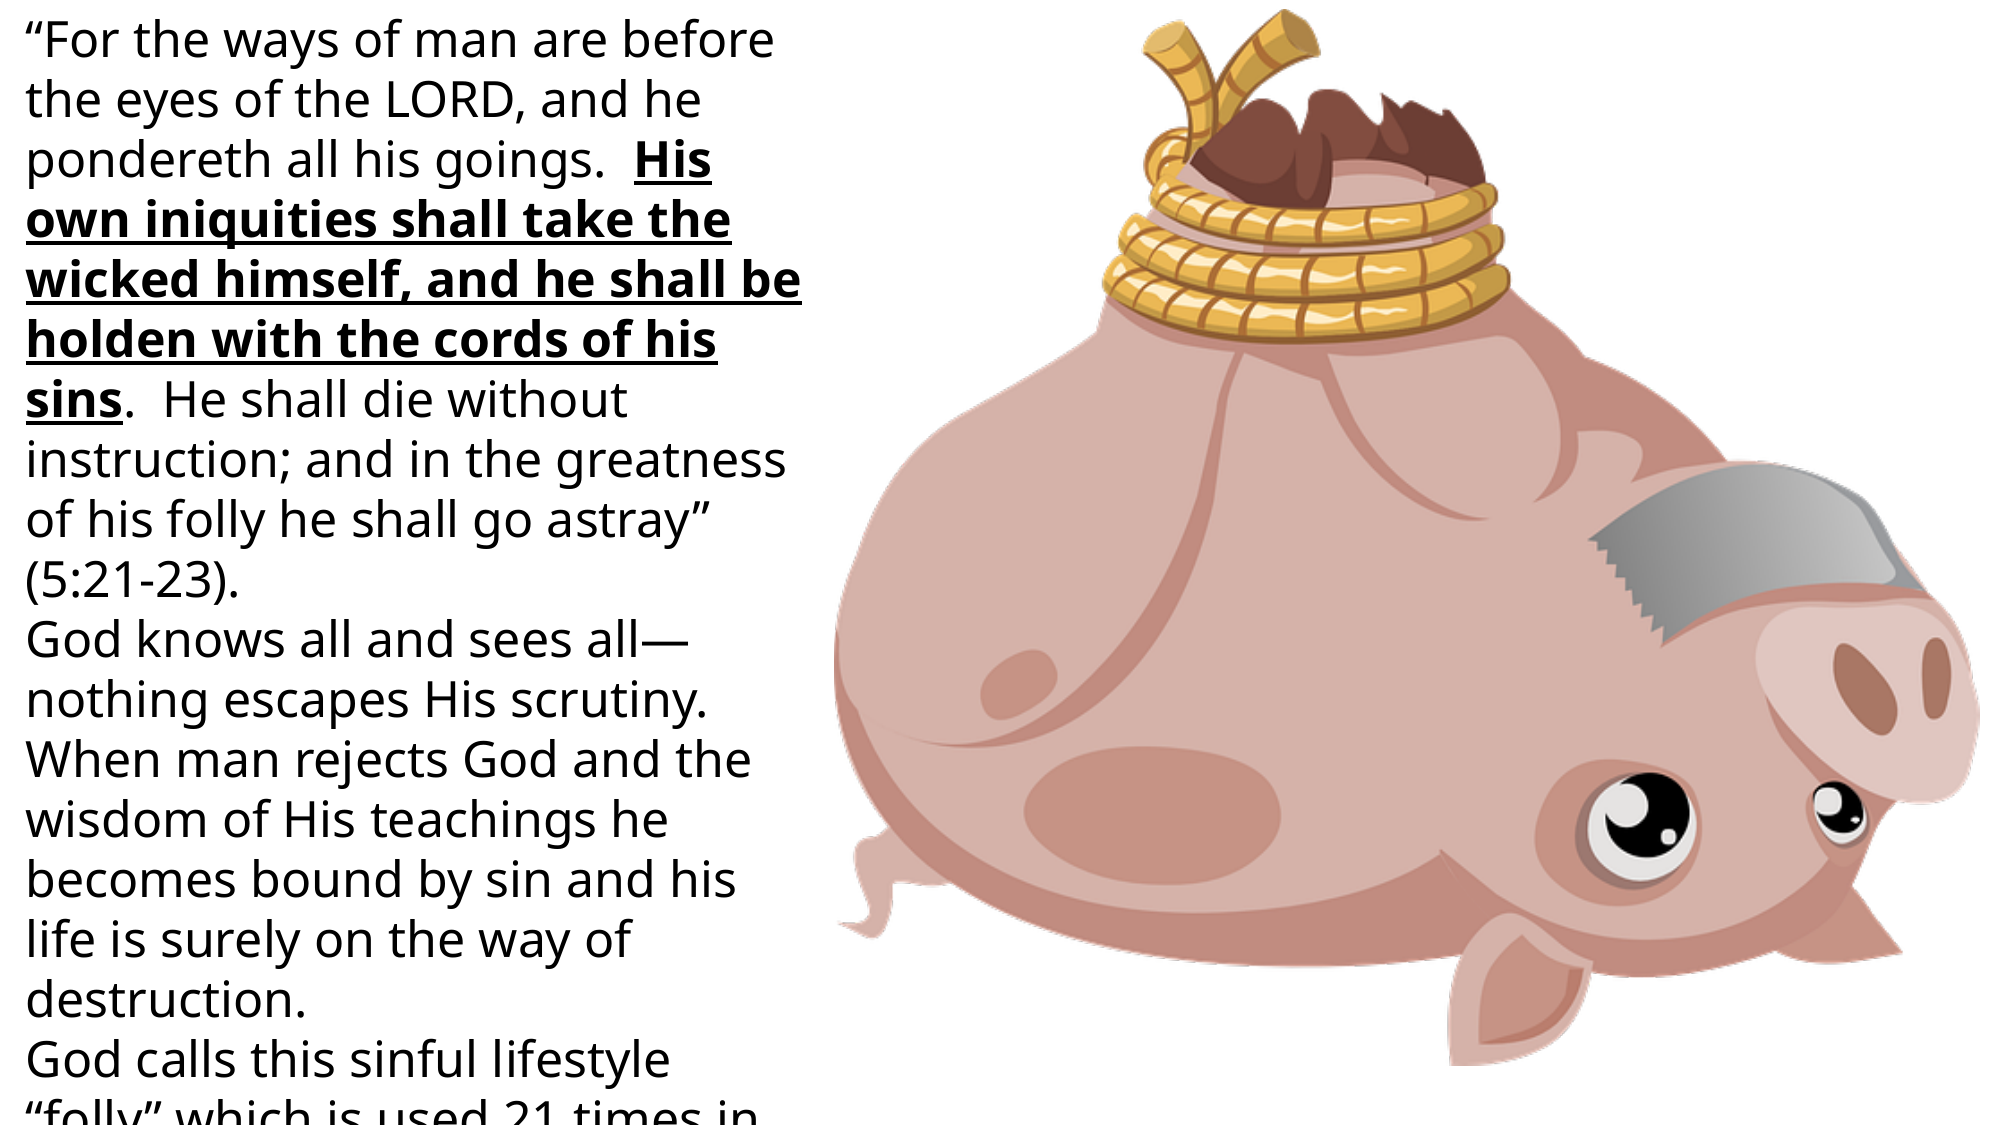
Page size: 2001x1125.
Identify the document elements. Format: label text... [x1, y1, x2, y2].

text_box “For the ways of man are before the eyes of the LORD, and he pondereth all his goings. His own iniquities shall take the wicked himself, and he shall be holden with the cords of his sins. He shall die without instruction; and in the greatness of his folly he shall go astray” (5:21-23). God knows all and sees all—nothing escapes His scrutiny. When man rejects God and the wisdom of His teachings he becomes bound by sin and his life is surely on the way of destruction. God calls this sinful lifestyle “folly” which is used 21 times in PROVERBS. To ignore God and yield to sin is folly. [10, 0, 835, 1125]
picture [834, 9, 1980, 1066]
